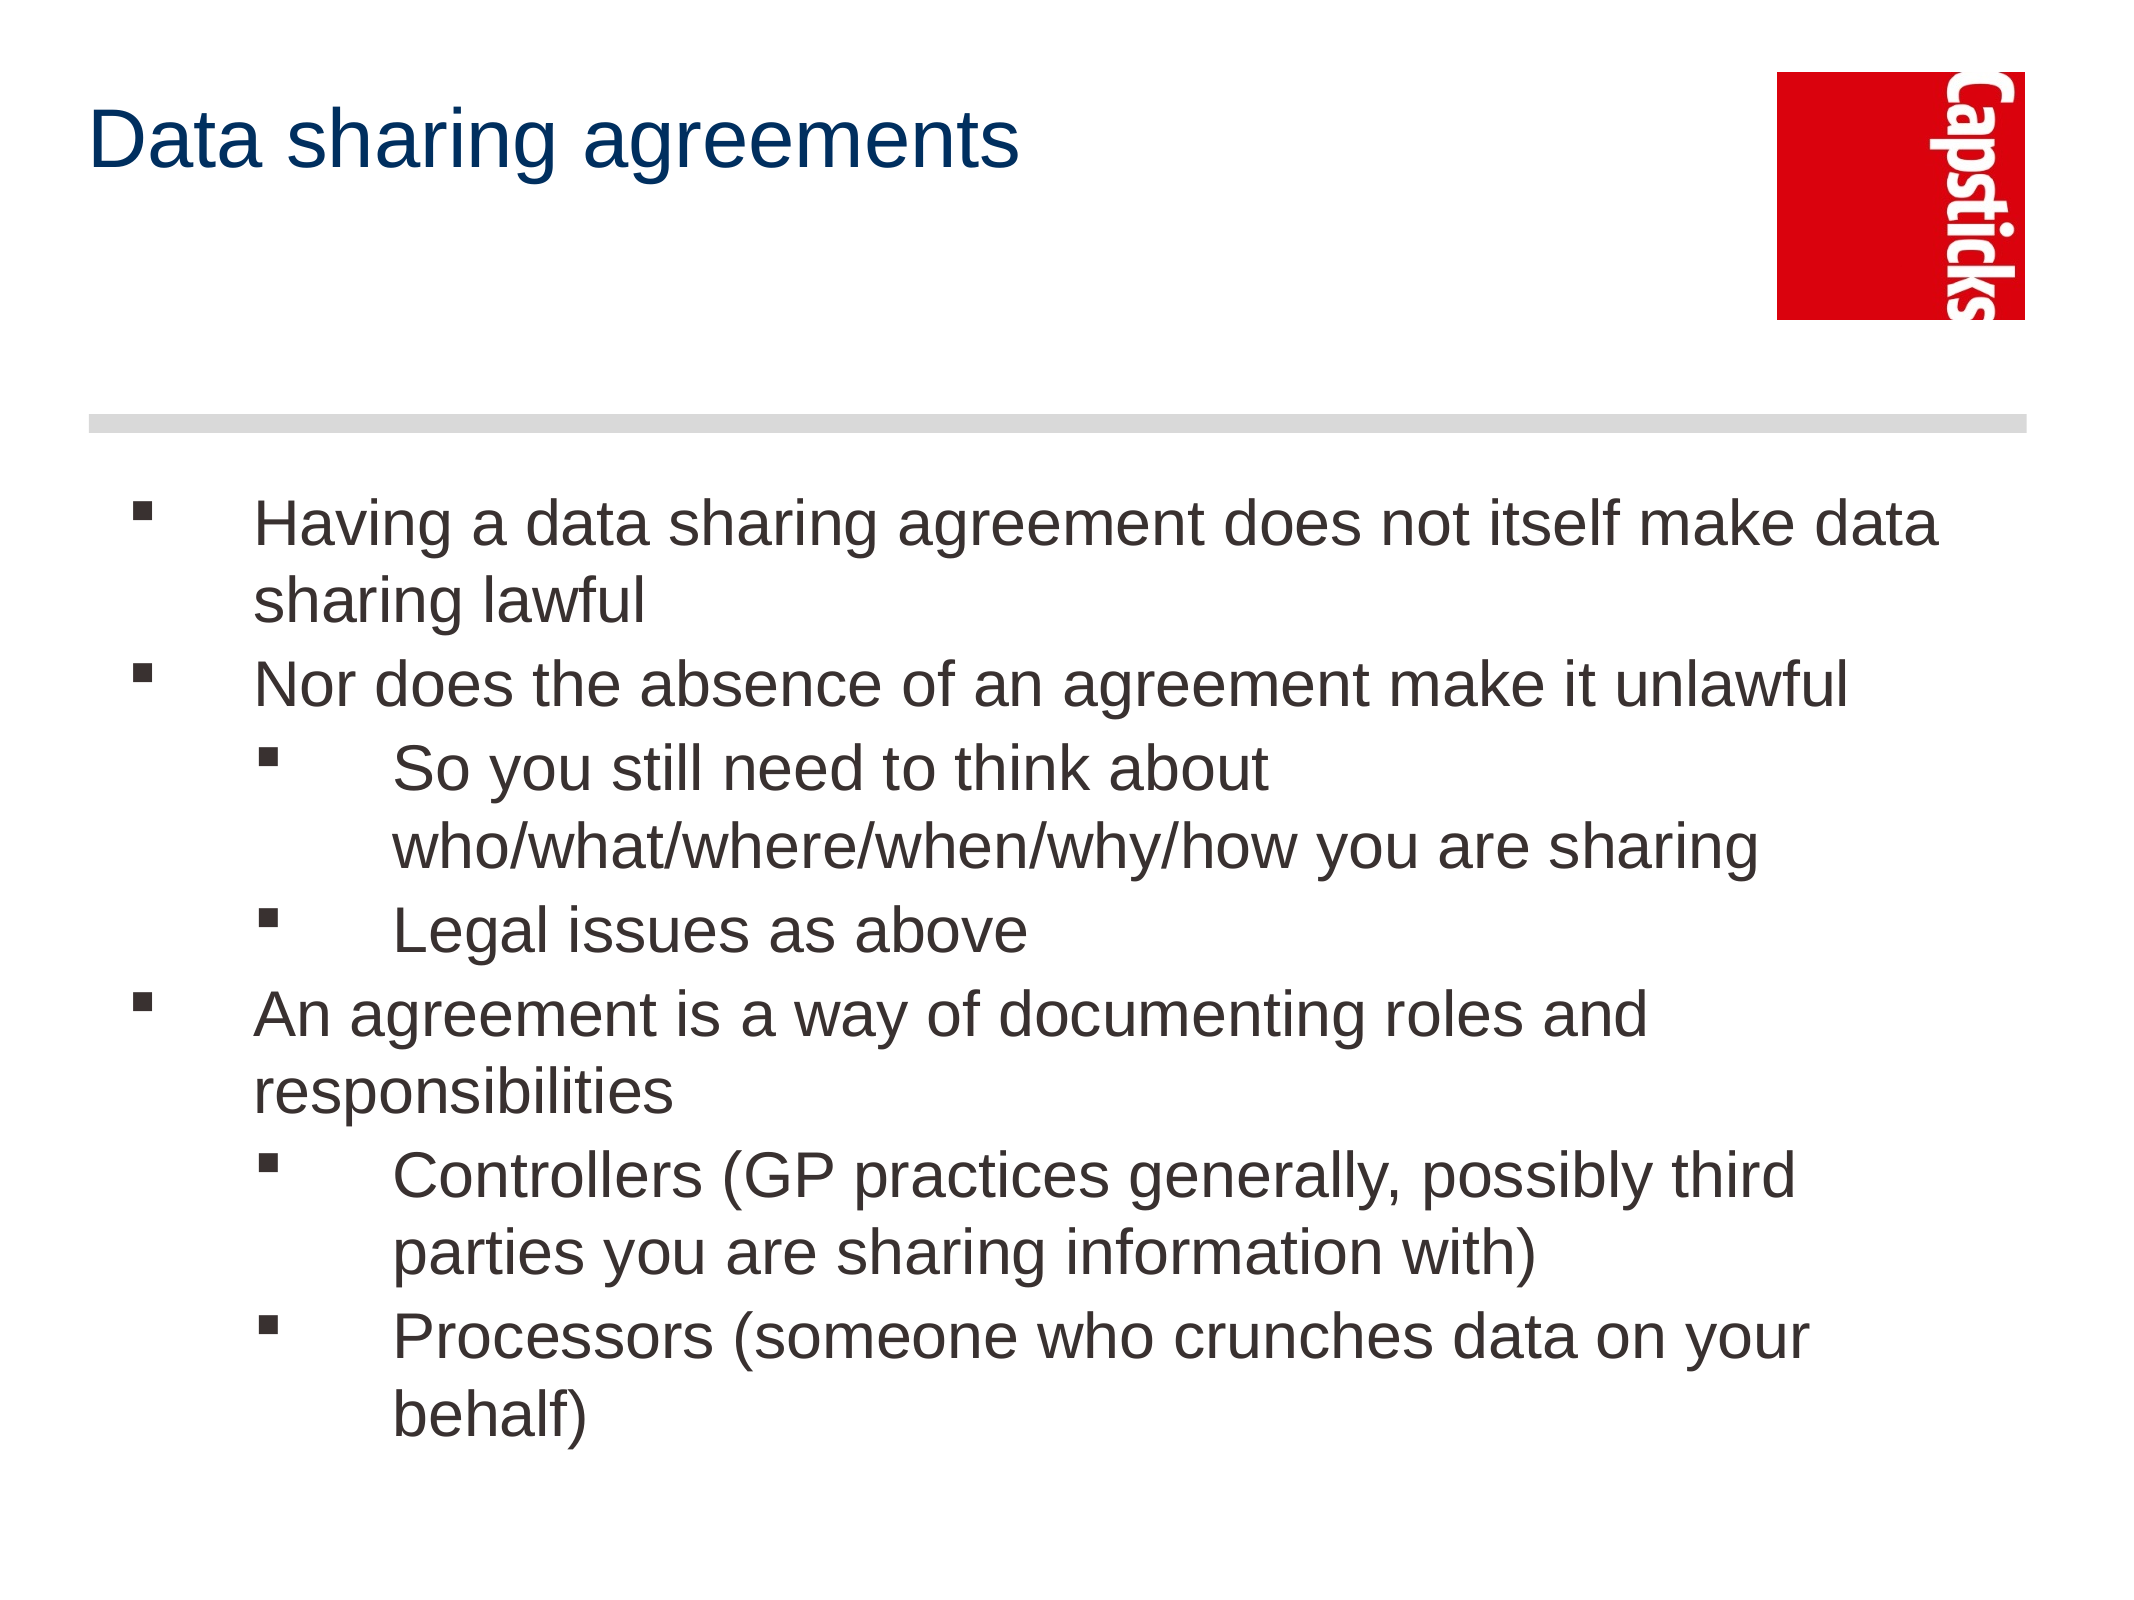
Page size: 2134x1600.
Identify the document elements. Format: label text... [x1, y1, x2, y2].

title Data sharing agreements [65, 72, 1705, 340]
picture [1777, 72, 2025, 320]
list Having a data sharing agreement does not itself make data sharing lawful Nor does the absence of an agreement make it unlawful So you still need to think about who/what/where/when/why/how you are sharing Legal issues as above An agreement is a way of documenting roles and responsibilities Controllers (GP practices generally, possibly third parties you are sharing information with) Processors (someone who crunches data on your behalf) [106, 470, 2027, 1430]
